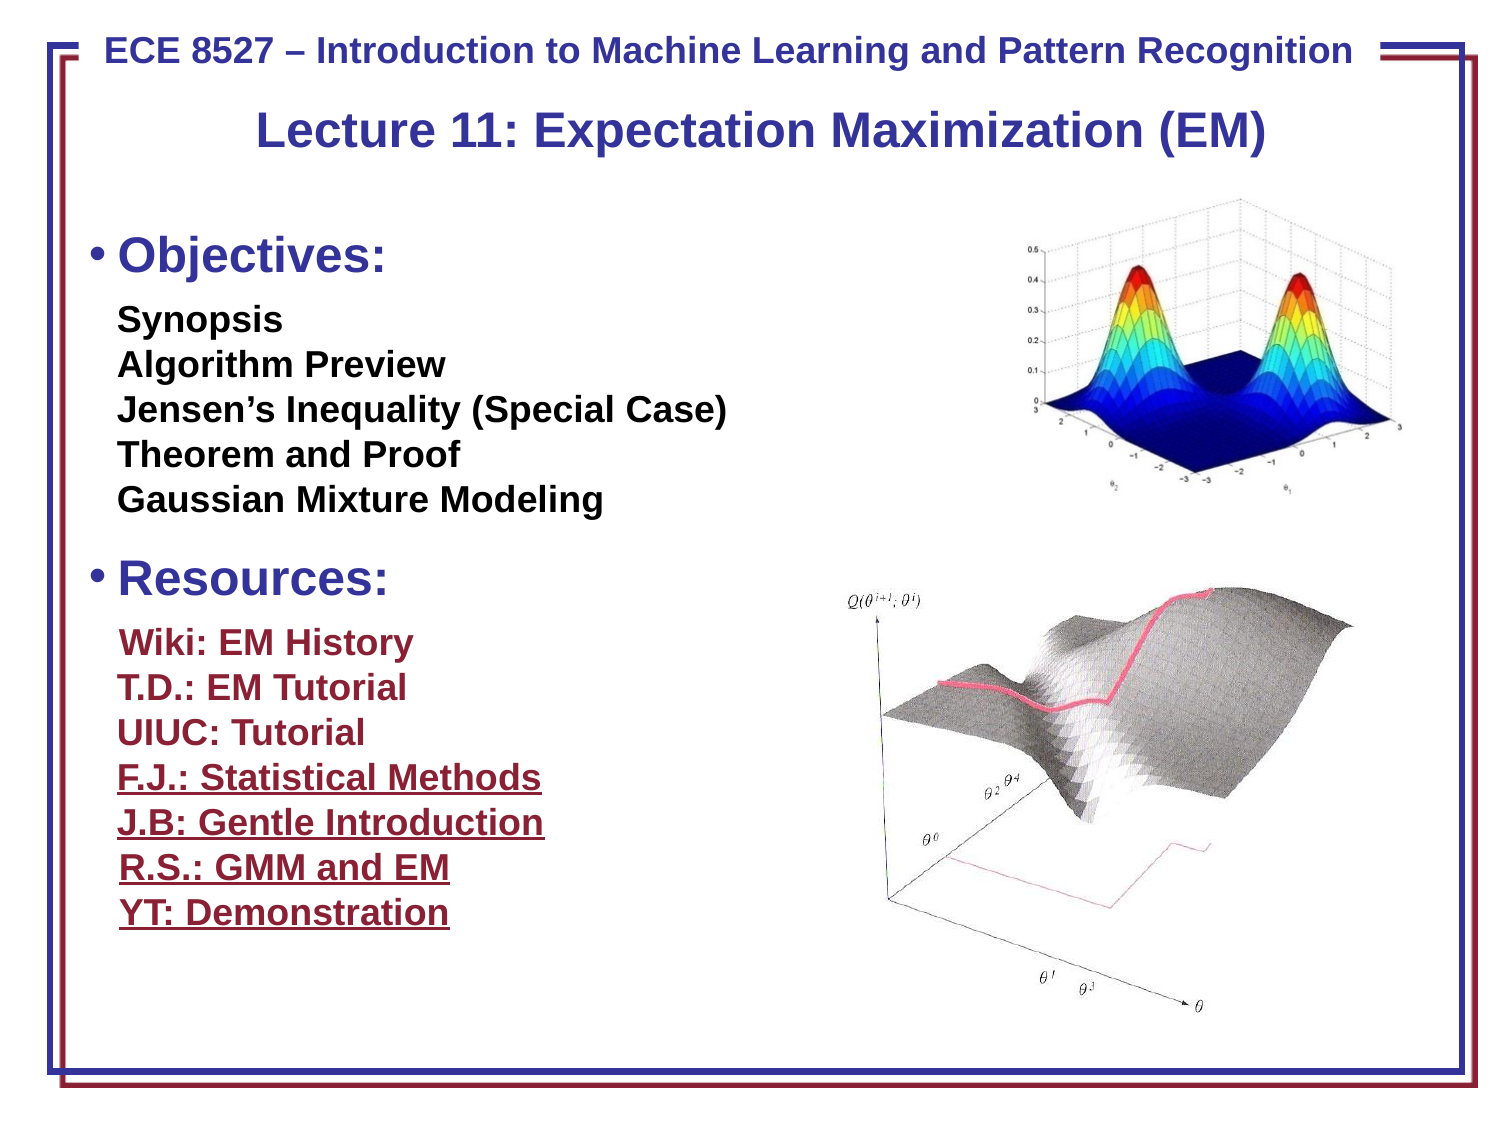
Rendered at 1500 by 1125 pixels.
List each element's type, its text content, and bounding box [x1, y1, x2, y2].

picture [829, 560, 1365, 1026]
text_box Objectives: Synopsis Algorithm Preview Jensen’s Inequality (Special Case) Theorem and Proof Gaussian Mixture Modeling Resources: Wiki: EM History T.D.: EM Tutorial UIUC: Tutorial F.J.: Statistical Methods J.B: Gentle Introduction R.S.: GMM and EM YT: Demonstration [88, 222, 864, 969]
picture [1009, 183, 1428, 505]
text_box Lecture 11: Expectation Maximization (EM) [67, 90, 1457, 166]
